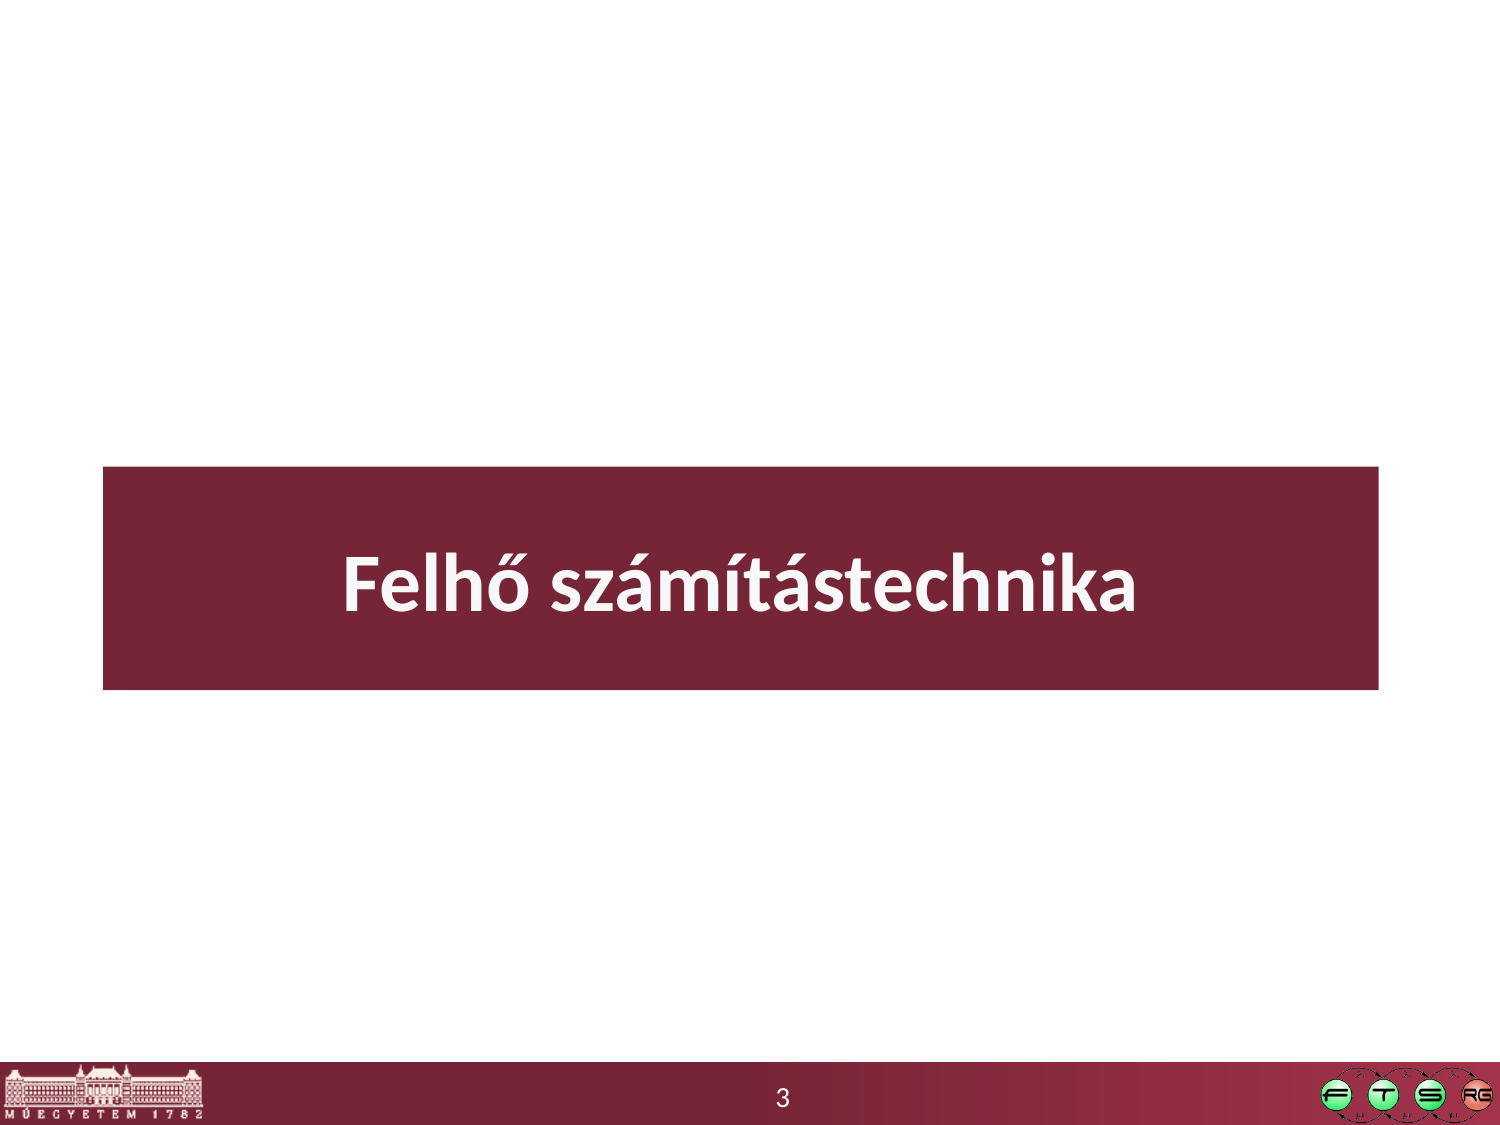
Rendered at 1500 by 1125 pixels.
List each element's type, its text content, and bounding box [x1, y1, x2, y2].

picture [1318, 1065, 1494, 1125]
picture [0, 1063, 209, 1123]
title Felhő számítástechnika [103, 466, 1379, 691]
